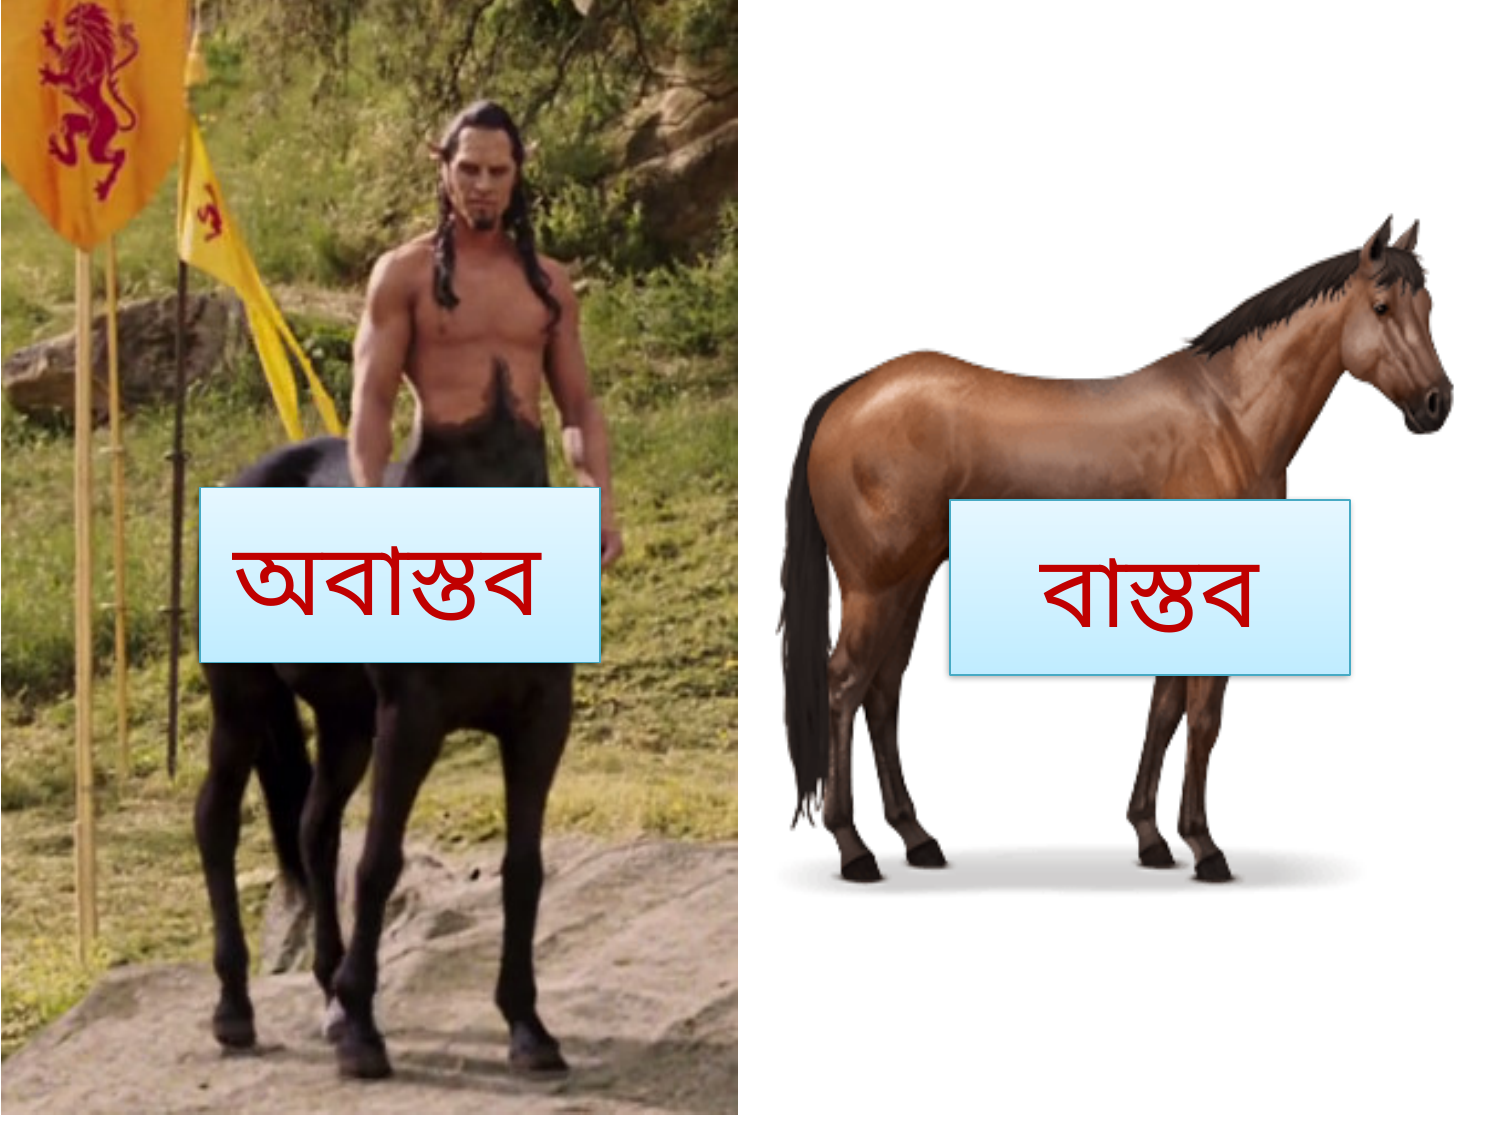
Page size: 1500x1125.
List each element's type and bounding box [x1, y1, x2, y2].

picture [774, 99, 1500, 926]
picture [1, 0, 738, 1115]
